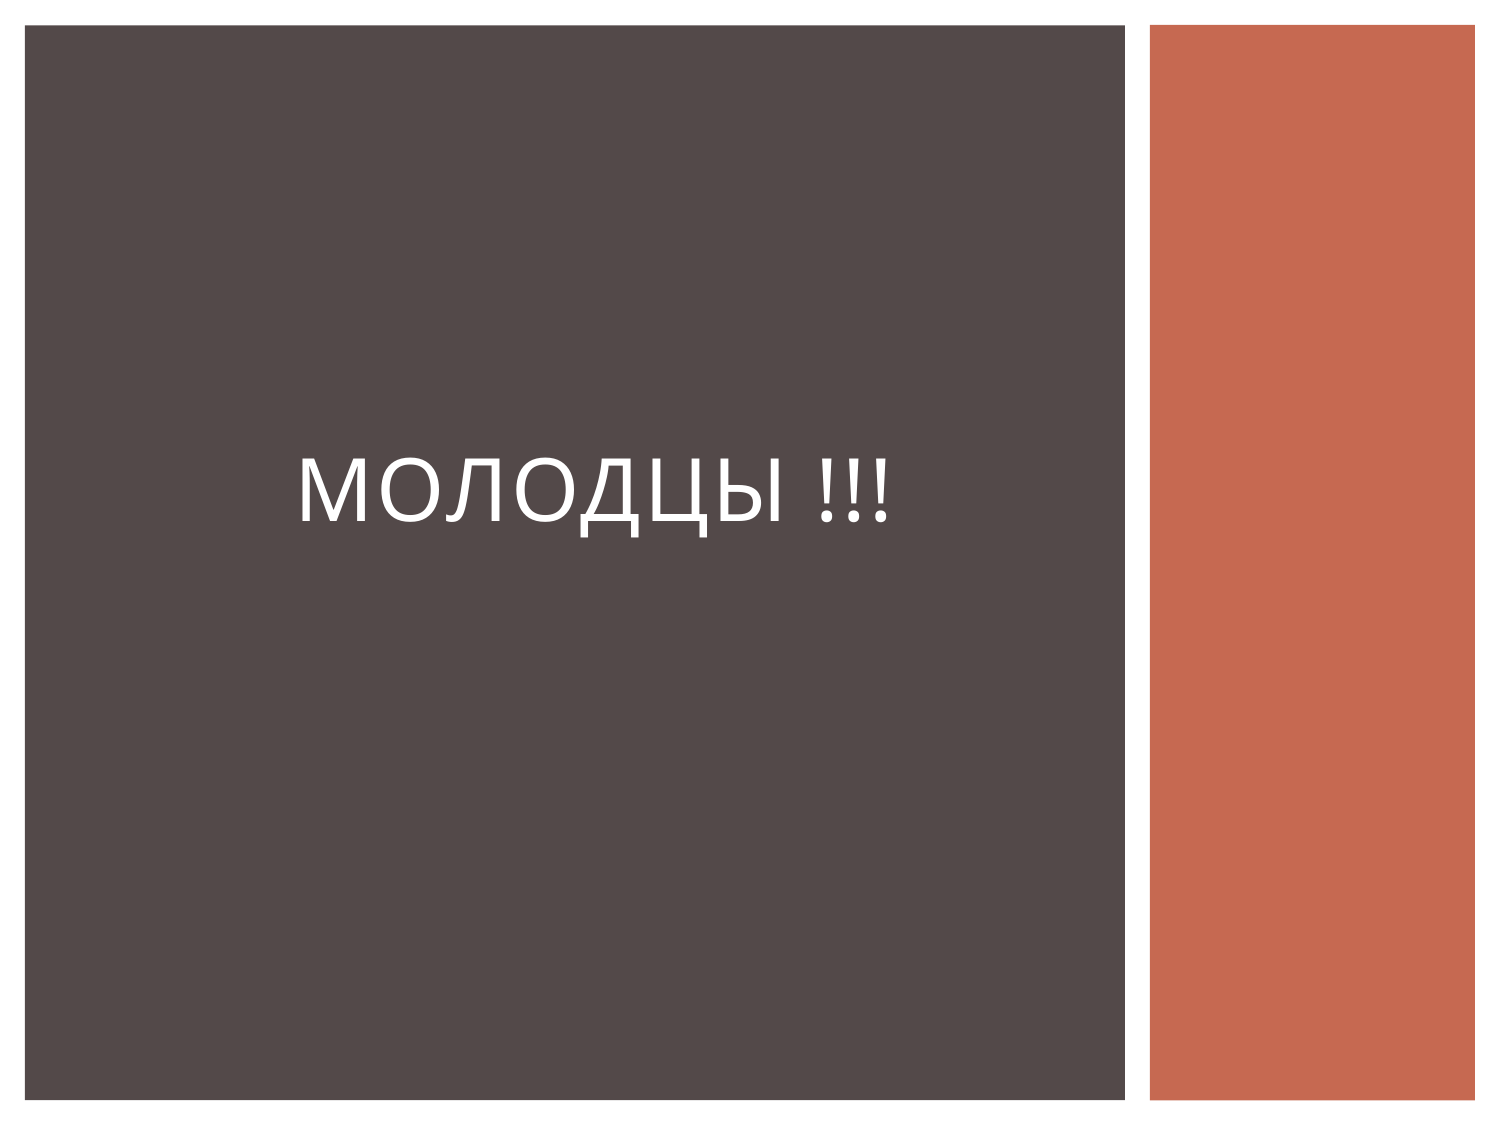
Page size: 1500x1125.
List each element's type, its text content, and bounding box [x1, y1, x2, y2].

title Молодцы !!! [75, 336, 1113, 637]
